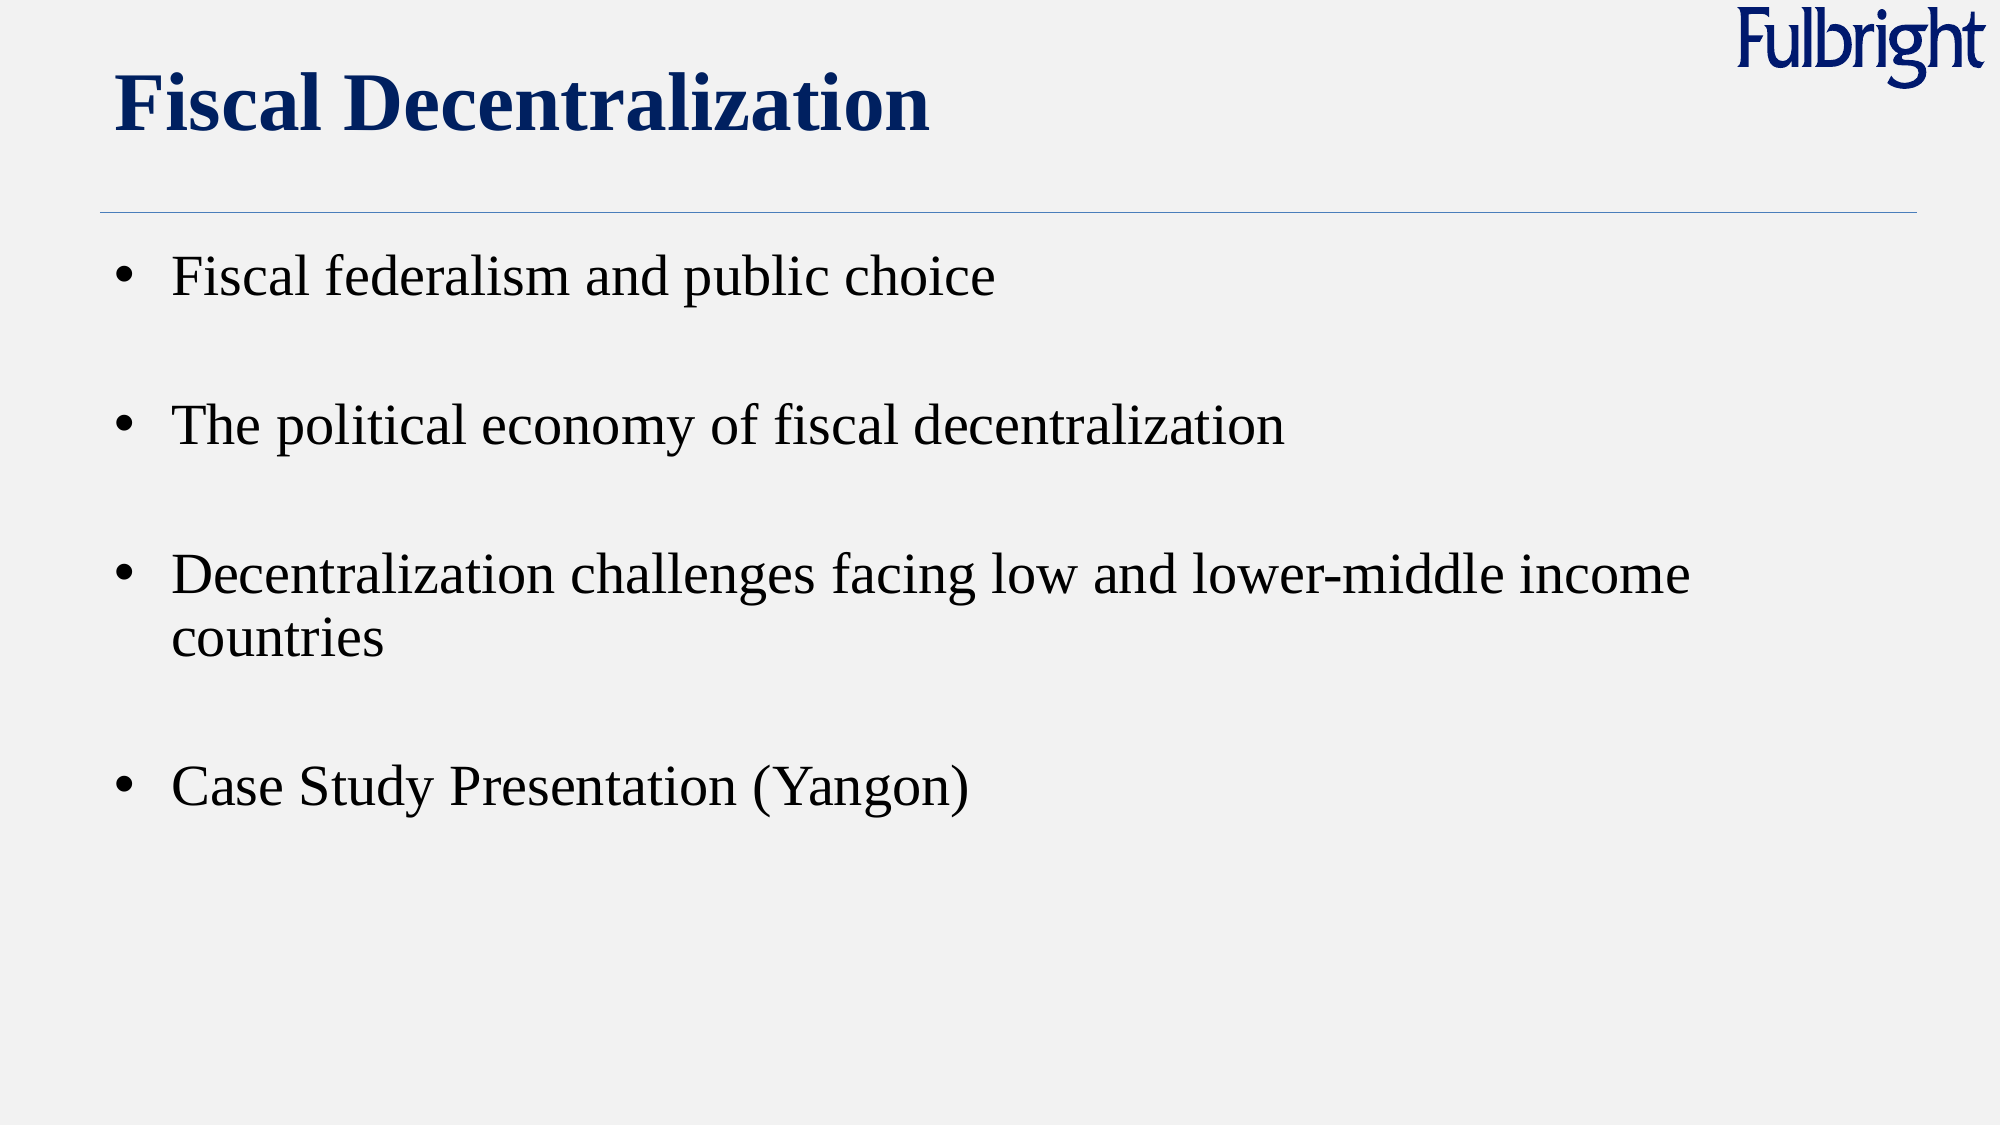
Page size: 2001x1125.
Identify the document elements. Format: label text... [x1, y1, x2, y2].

title Fiscal Decentralization [99, 45, 1900, 163]
list Fiscal federalism and public choice The political economy of fiscal decentralization Decentralization challenges facing low and lower-middle income countries Case Study Presentation (Yangon) [99, 237, 1913, 1100]
